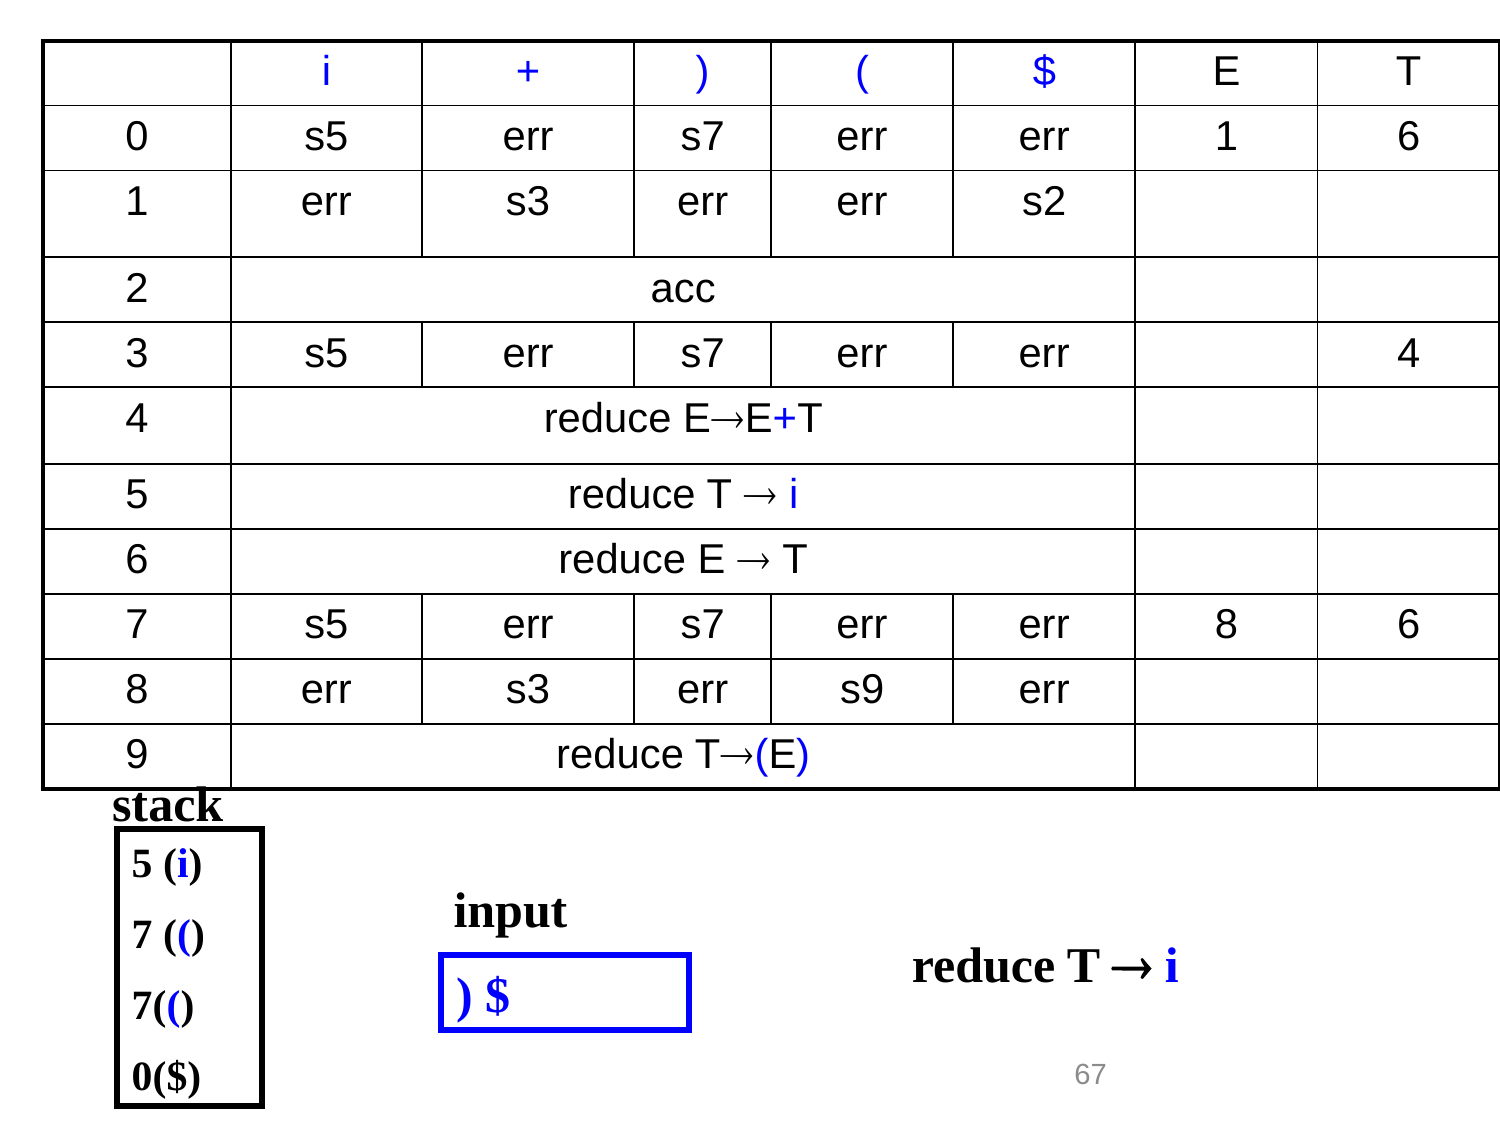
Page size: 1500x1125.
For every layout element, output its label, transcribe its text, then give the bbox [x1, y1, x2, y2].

table_cell 2 [45, 258, 230, 321]
table_cell err [954, 660, 1134, 723]
table_cell s5 [232, 106, 421, 170]
table_cell [1318, 530, 1498, 593]
table_cell [1318, 388, 1498, 463]
table_cell s9 [772, 660, 952, 723]
table_header E [1136, 43, 1317, 105]
table_cell err [423, 595, 633, 658]
table_cell s2 [954, 171, 1134, 256]
table_cell 6 [1318, 595, 1498, 658]
table_cell acc [232, 258, 1134, 321]
table_cell reduce EE+T [232, 388, 1134, 463]
table_header T [1318, 43, 1498, 105]
table_cell [1136, 388, 1317, 463]
table_cell err [232, 660, 421, 723]
table_cell err [954, 595, 1134, 658]
table_cell 8 [1136, 595, 1317, 658]
table_cell s3 [423, 660, 633, 723]
table_cell 6 [45, 530, 230, 593]
table_cell 3 [45, 323, 230, 386]
text_box 5 (i) 7 (() 7(() 0($) [116, 839, 262, 1106]
table_cell err [232, 171, 421, 256]
table_cell [1136, 171, 1317, 256]
table_cell err [772, 595, 952, 658]
table_cell 5 [45, 465, 230, 528]
table_cell 1 [45, 171, 230, 256]
table_cell [1136, 660, 1317, 723]
table_cell 4 [45, 388, 230, 463]
table_cell reduce T  i [232, 465, 1134, 528]
table_cell err [423, 323, 633, 386]
table_header [45, 43, 230, 105]
table_cell 4 [1318, 323, 1498, 386]
table_cell [1318, 258, 1498, 321]
table_cell [1318, 660, 1498, 723]
table_cell 1 [1136, 106, 1317, 170]
table_cell s5 [232, 323, 421, 386]
table_cell err [772, 106, 952, 170]
table_cell err [954, 106, 1134, 170]
table_cell 6 [1318, 106, 1498, 170]
table_cell err [635, 660, 770, 723]
table_cell [1136, 530, 1317, 593]
table_cell reduce T(E) [232, 725, 1134, 787]
slide_number 67 [1059, 1042, 1397, 1103]
table_cell [1318, 171, 1498, 256]
table_cell s7 [635, 106, 770, 170]
table_cell err [772, 171, 952, 256]
table_cell [1136, 725, 1317, 787]
table_cell 8 [45, 660, 230, 723]
table_cell [1136, 323, 1317, 386]
table_header i [232, 43, 421, 105]
table_cell err [772, 323, 952, 386]
table_cell [1318, 465, 1498, 528]
table_header ( [635, 43, 770, 105]
table_cell err [954, 323, 1134, 386]
table_cell s7 [635, 595, 770, 658]
table_header + [423, 43, 633, 105]
table_header ) [772, 43, 952, 105]
table_cell 9 [45, 725, 230, 787]
table_cell 7 [45, 595, 230, 658]
table_cell [1318, 725, 1498, 787]
table_cell err [635, 171, 770, 256]
table_cell [1136, 258, 1317, 321]
text_box stack [97, 791, 293, 839]
table_cell s3 [423, 171, 633, 256]
table_cell reduce E  T [232, 530, 1134, 593]
text_box ) $ [441, 955, 689, 1030]
table_header $ [954, 43, 1134, 105]
table_cell s7 [635, 323, 770, 386]
table_cell s5 [232, 595, 421, 658]
text_box reduce T  i [897, 925, 1250, 1001]
table_cell [1136, 465, 1317, 528]
table_cell 0 [45, 106, 230, 170]
text_box input [438, 870, 737, 945]
table_cell err [423, 106, 633, 170]
